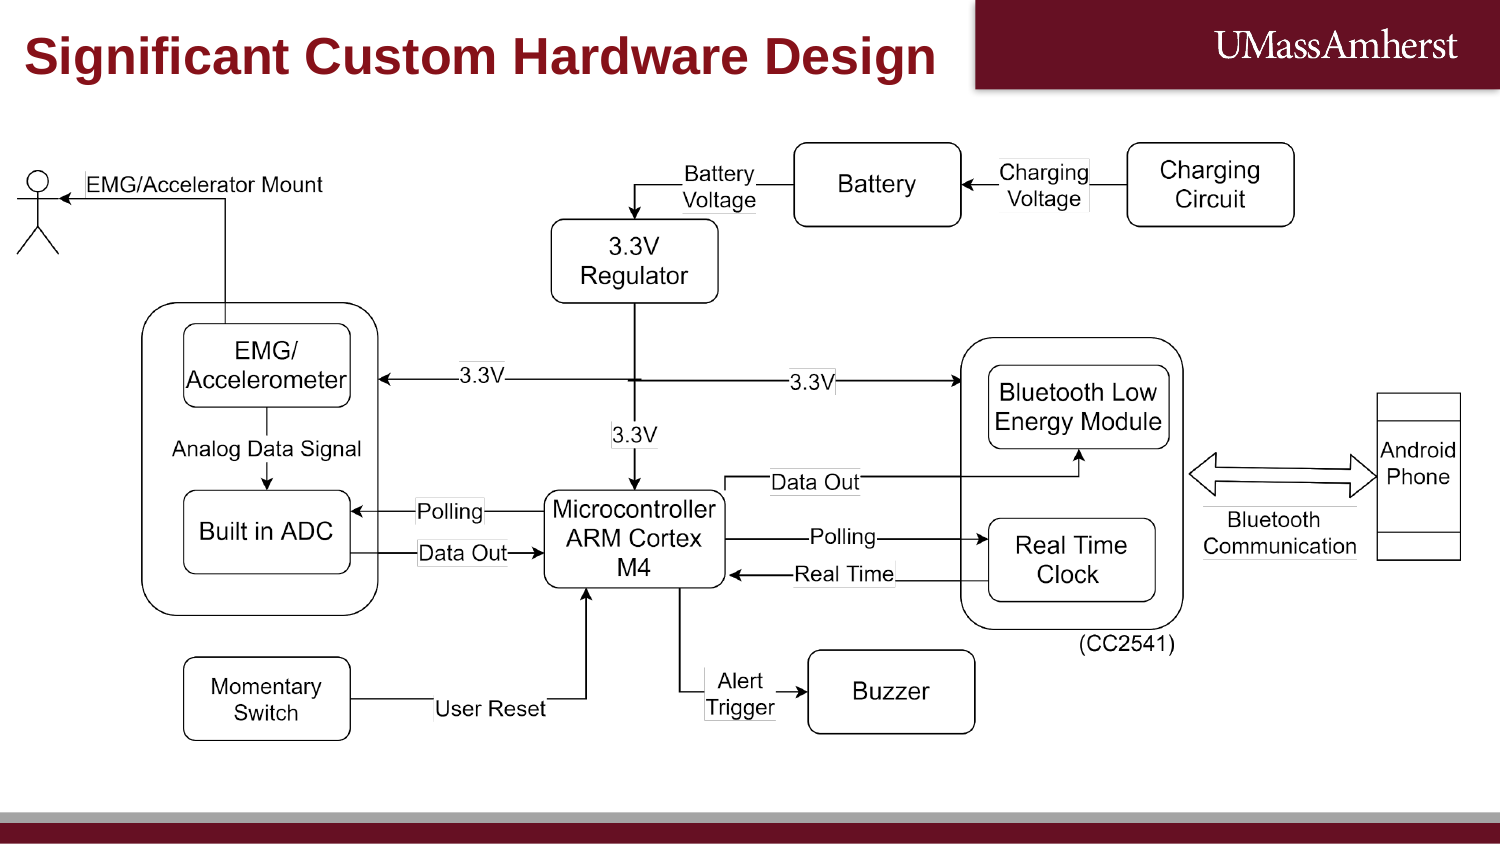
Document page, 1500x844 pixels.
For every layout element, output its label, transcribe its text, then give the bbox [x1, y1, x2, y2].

picture [1214, 28, 1458, 59]
picture [16, 142, 1461, 741]
title Significant Custom Hardware Design [24, 0, 1109, 85]
